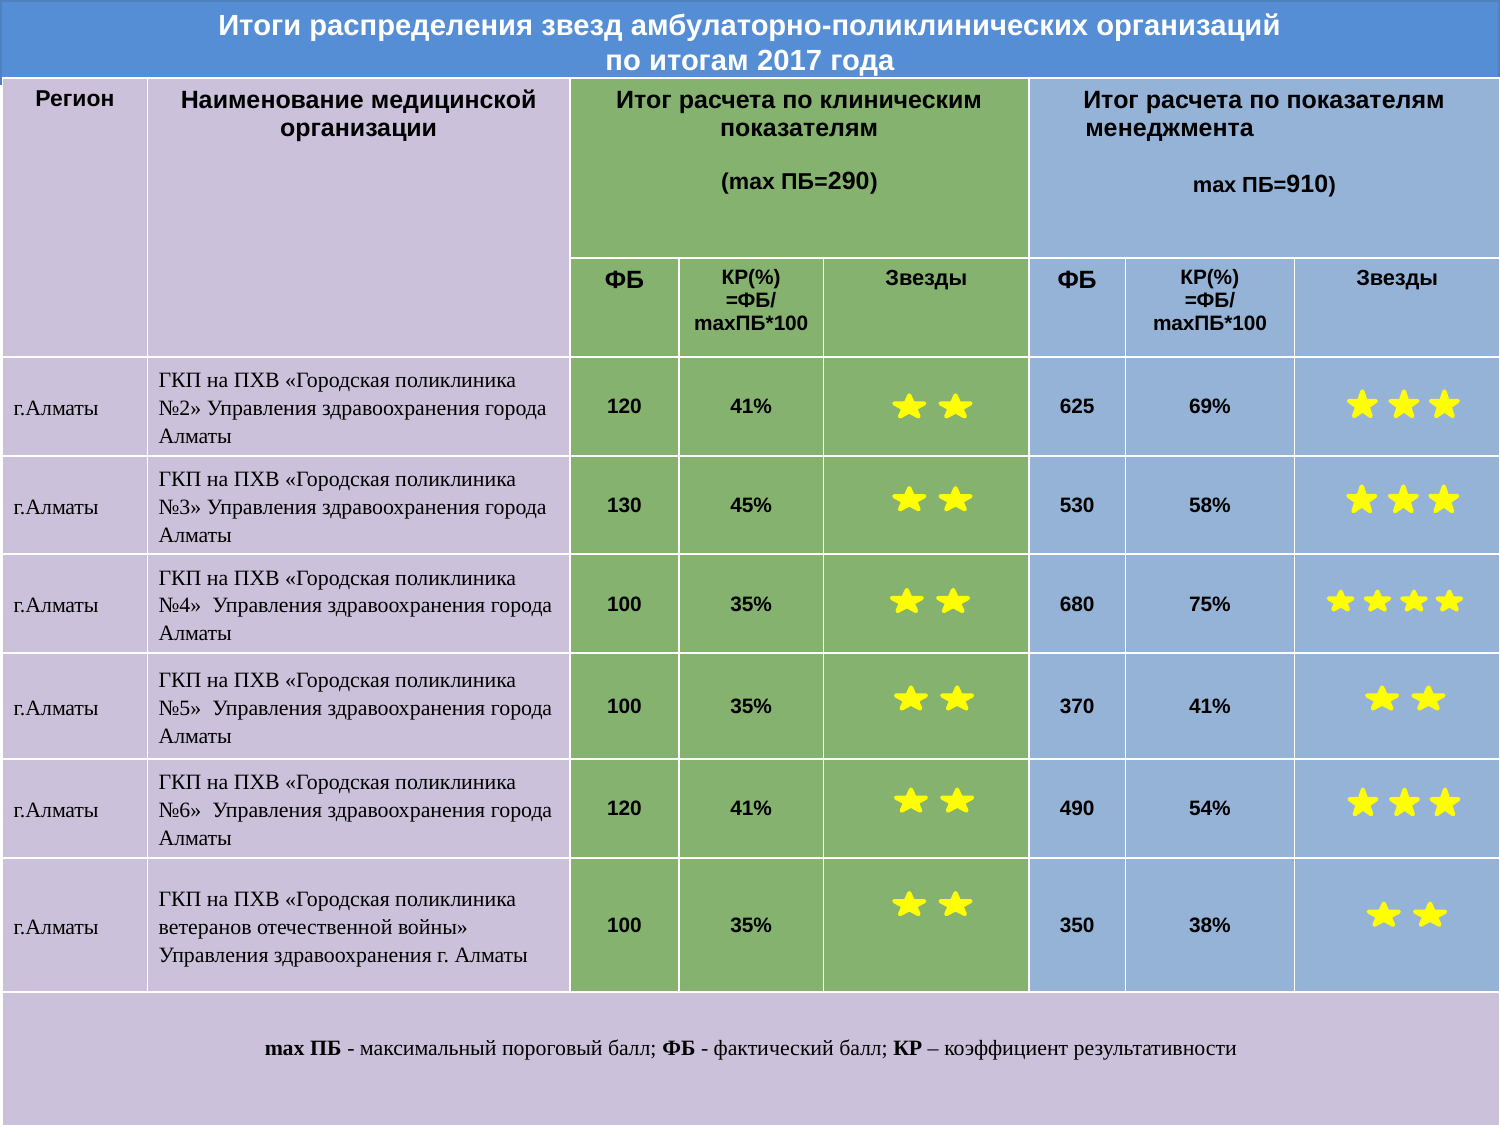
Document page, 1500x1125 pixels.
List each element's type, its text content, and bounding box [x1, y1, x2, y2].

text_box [1348, 391, 1459, 417]
table_cell г.Алматы [3, 654, 147, 758]
table_cell [824, 859, 1028, 991]
table_cell 530 [1030, 457, 1125, 553]
table_header Итог расчета по клиническим показателям (mах ПБ=290) [571, 79, 1028, 257]
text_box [895, 789, 973, 811]
table_cell 100 [571, 859, 678, 991]
table_cell [824, 555, 1028, 652]
table_cell 120 [571, 760, 678, 857]
table_cell ГКП на ПХВ «Городская поликлиника №4» Управления здравоохранения города Алматы [148, 555, 569, 652]
table_cell г.Алматы [3, 760, 147, 857]
table_cell 41% [1126, 654, 1294, 758]
table_cell 35% [680, 859, 823, 991]
title Итоги распределения звезд амбулаторно-поликлинических организаций по итогам 2017 года [0, 0, 1500, 85]
table_cell ГКП на ПХВ «Городская поликлиника №2» Управления здравоохранения города Алматы [148, 358, 569, 455]
table_cell 680 [1030, 555, 1125, 652]
table_cell 45% [680, 457, 823, 553]
table_cell ГКП на ПХВ «Городская поликлиника ветеранов отечественной войны» Управления здравоохранения г. Алматы [148, 859, 569, 991]
table_cell 100 [571, 555, 678, 652]
table_cell ФБ [1030, 259, 1125, 356]
table_cell 350 [1030, 859, 1125, 991]
table_cell [824, 760, 1028, 857]
table_cell 58% [1126, 457, 1294, 553]
table_cell 41% [680, 358, 823, 455]
table_cell ГКП на ПХВ «Городская поликлиника №6» Управления здравоохранения города Алматы [148, 760, 569, 857]
table_cell 38% [1126, 859, 1294, 991]
table_cell [1295, 654, 1499, 758]
table_cell Звезды [1295, 259, 1499, 356]
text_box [1368, 903, 1446, 926]
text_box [1328, 591, 1462, 610]
table_cell 120 [571, 358, 678, 455]
table_cell 130 [571, 457, 678, 553]
table_cell 35% [680, 654, 823, 758]
table_cell [824, 654, 1028, 758]
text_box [891, 589, 969, 612]
table_cell г.Алматы [3, 457, 147, 553]
table_header Наименование медицинской организации [148, 79, 569, 356]
table_cell [824, 457, 1028, 553]
table_cell [1295, 859, 1499, 991]
table_cell 41% [680, 760, 823, 857]
table_cell [1295, 760, 1499, 857]
table_cell ФБ [571, 259, 678, 356]
table_cell [1295, 358, 1499, 455]
table_cell КР(%) =ФБ/mахПБ*100 [1126, 259, 1294, 356]
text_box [894, 487, 971, 510]
table_cell Звезды [824, 259, 1028, 356]
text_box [1366, 687, 1444, 709]
table_cell [1295, 555, 1499, 652]
table_cell г.Алматы [3, 859, 147, 991]
table_cell 370 [1030, 654, 1125, 758]
table_cell г.Алматы [3, 358, 147, 455]
table_cell 69% [1126, 358, 1294, 455]
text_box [894, 892, 971, 915]
table_cell 54% [1126, 760, 1294, 857]
table_cell 490 [1030, 760, 1125, 857]
table_cell mах ПБ - максимальный пороговый балл; ФБ - фактический балл; КР – коэффициент результативности [3, 993, 1499, 1125]
table_cell ГКП на ПХВ «Городская поликлиника №5» Управления здравоохранения города Алматы [148, 654, 569, 758]
table_cell [824, 358, 1028, 455]
table_header Регион [3, 79, 147, 356]
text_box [1349, 789, 1459, 815]
table_cell 100 [571, 654, 678, 758]
table_cell ГКП на ПХВ «Городская поликлиника №3» Управления здравоохранения города Алматы [148, 457, 569, 553]
table_header Итог расчета по показателям менеджмента mах ПБ=910) [1030, 79, 1499, 257]
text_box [895, 687, 973, 709]
table_cell г.Алматы [3, 555, 147, 652]
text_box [894, 395, 971, 417]
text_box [1348, 486, 1458, 512]
table_cell 75% [1126, 555, 1294, 652]
table_cell [1295, 457, 1499, 553]
table_cell 35% [680, 555, 823, 652]
table_cell КР(%) =ФБ/mахПБ*100 [680, 259, 823, 356]
table_cell 625 [1030, 358, 1125, 455]
